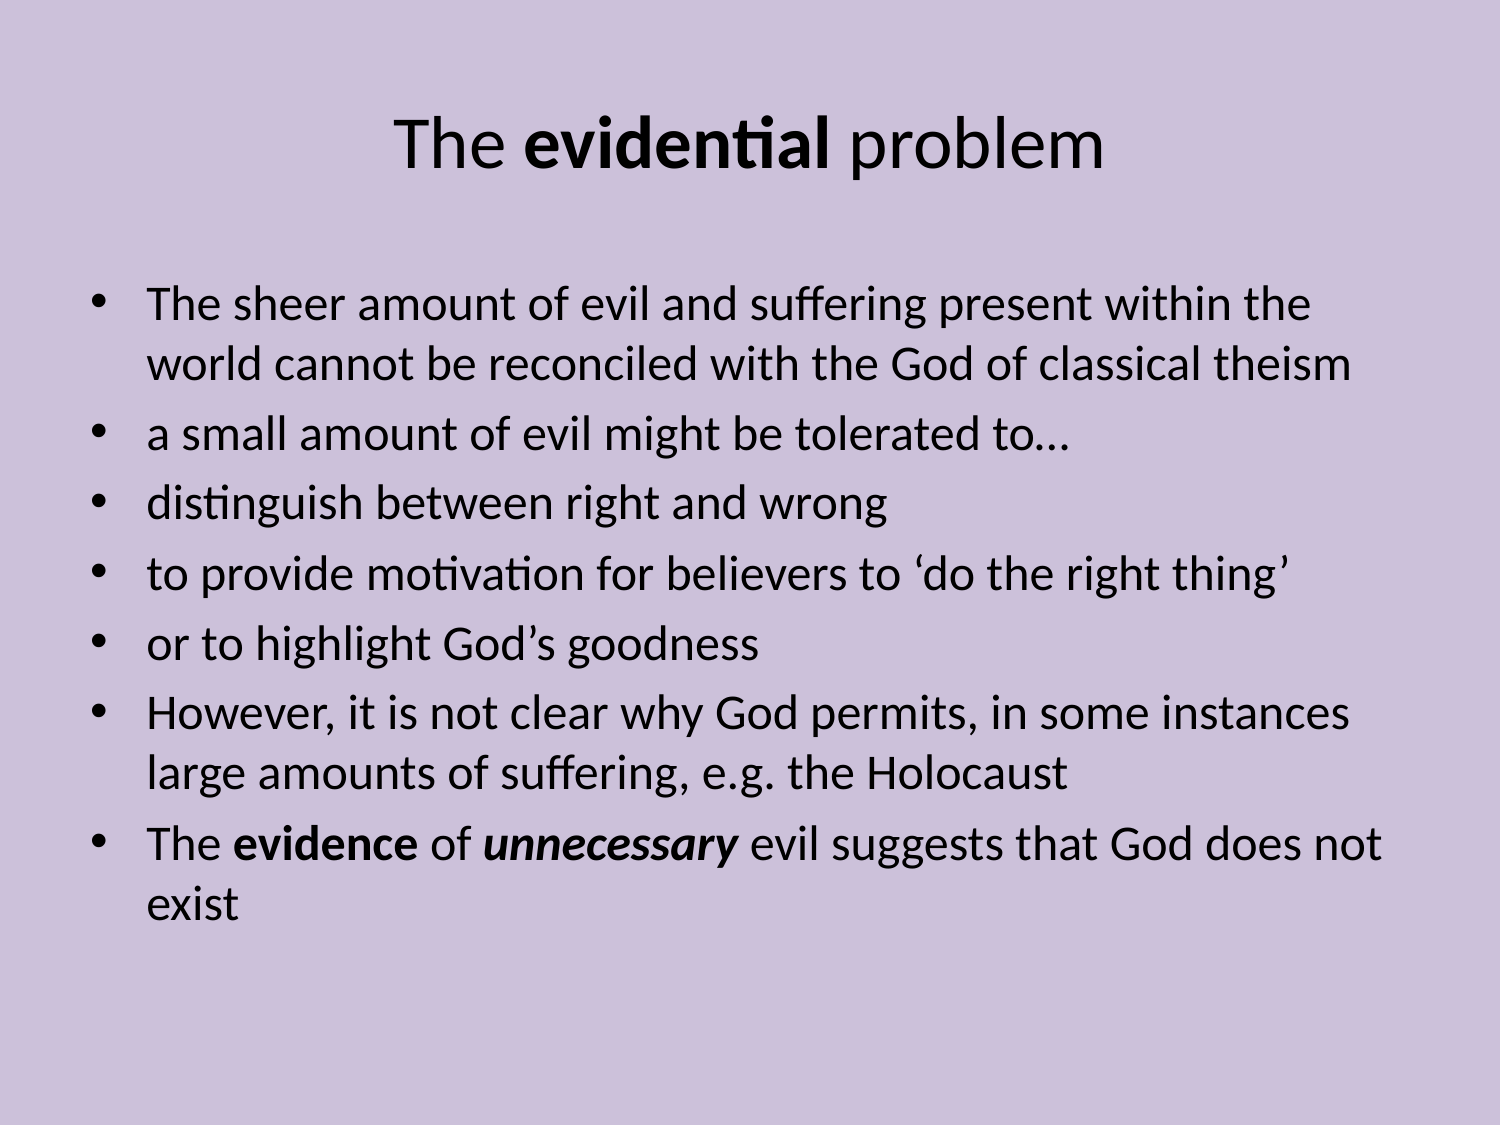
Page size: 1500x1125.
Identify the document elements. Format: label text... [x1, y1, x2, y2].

title The evidential problem [75, 45, 1425, 233]
list The sheer amount of evil and suffering present within the world cannot be reconciled with the God of classical theism a small amount of evil might be tolerated to… distinguish between right and wrong to provide motivation for believers to ‘do the right thing’ or to highlight God’s goodness However, it is not clear why God permits, in some instances large amounts of suffering, e.g. the Holocaust The evidence of unnecessary evil suggests that God does not exist [75, 262, 1425, 1005]
